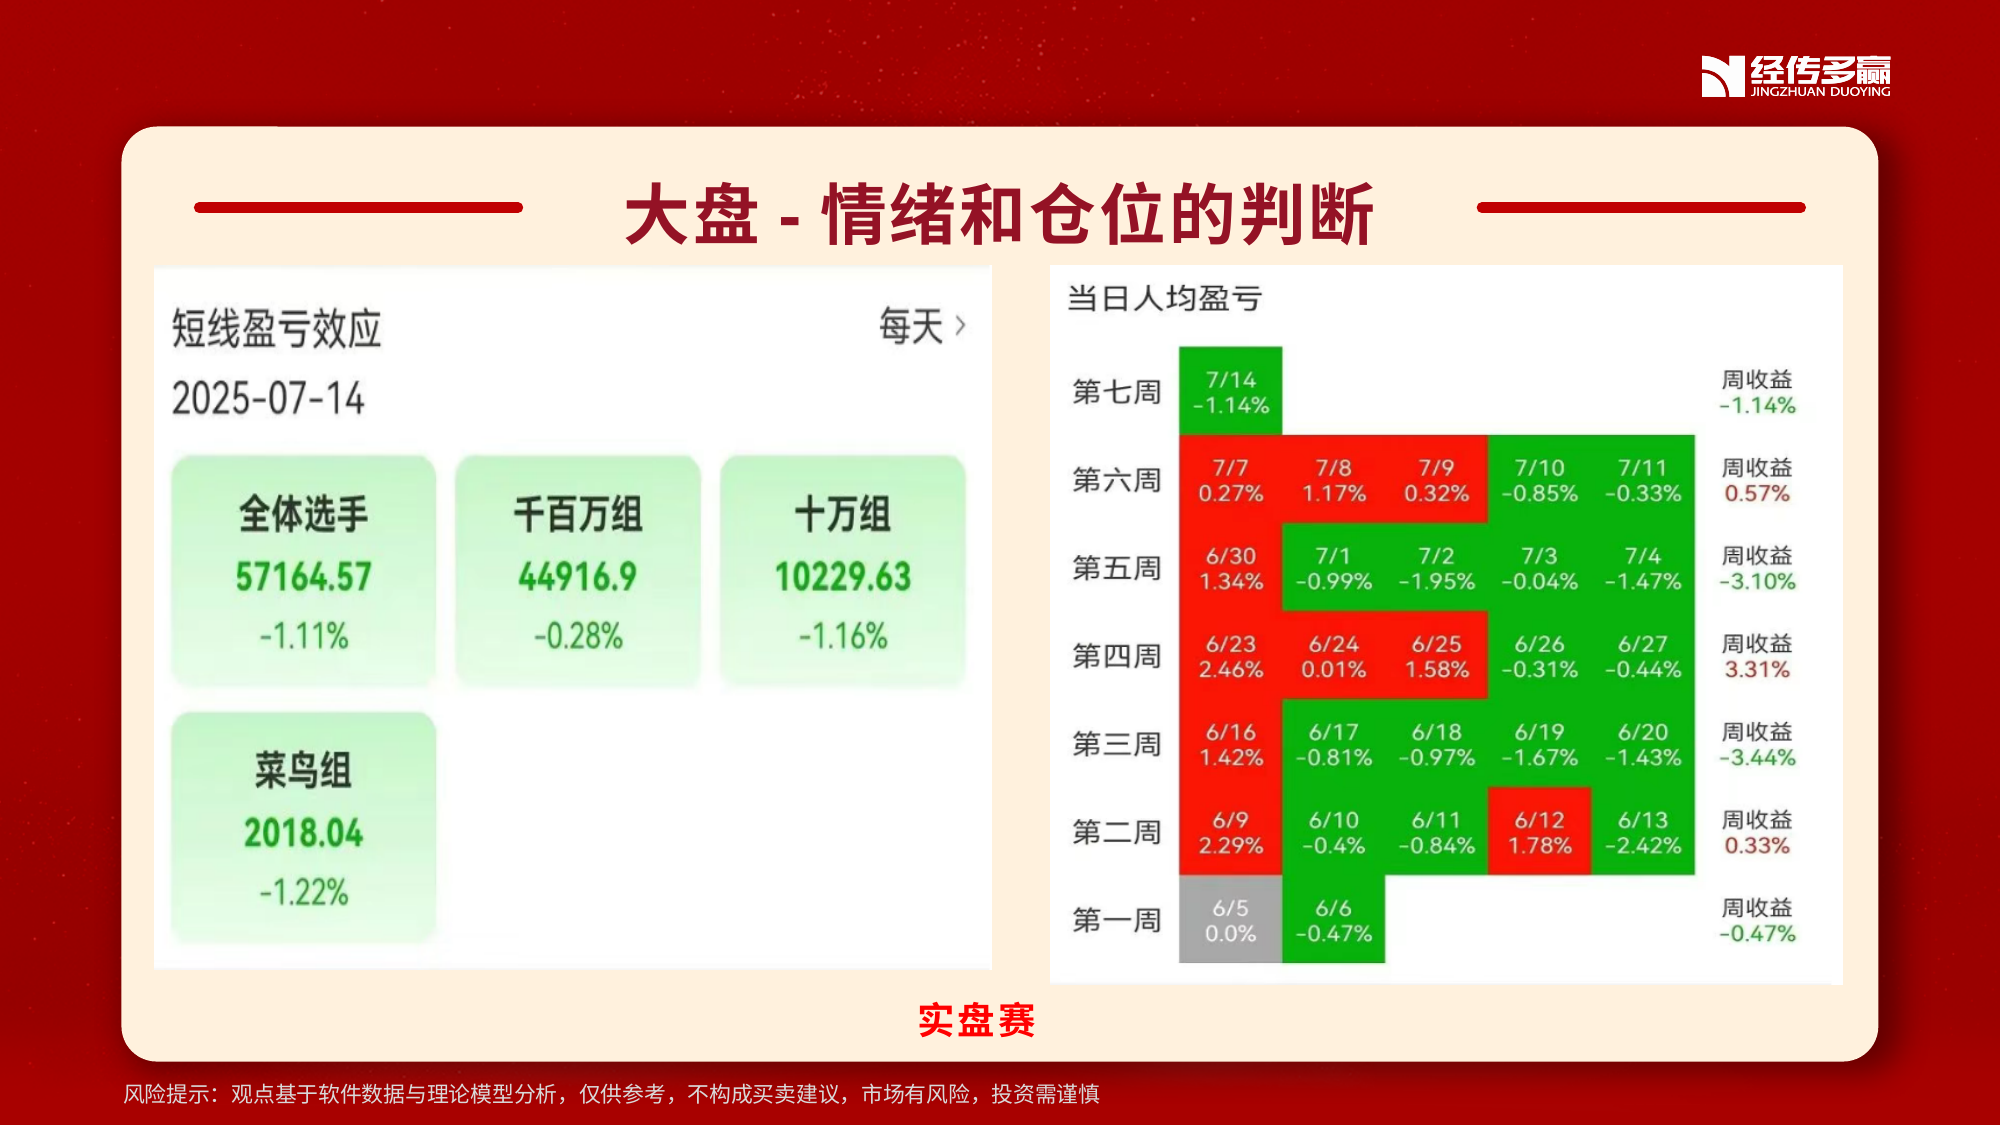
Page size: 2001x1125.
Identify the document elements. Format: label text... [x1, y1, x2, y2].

picture [0, 0, 2000, 1125]
text_box 实盘赛 [307, 976, 1591, 1066]
list 大盘-情绪和仓位的判断 [517, 150, 1483, 259]
